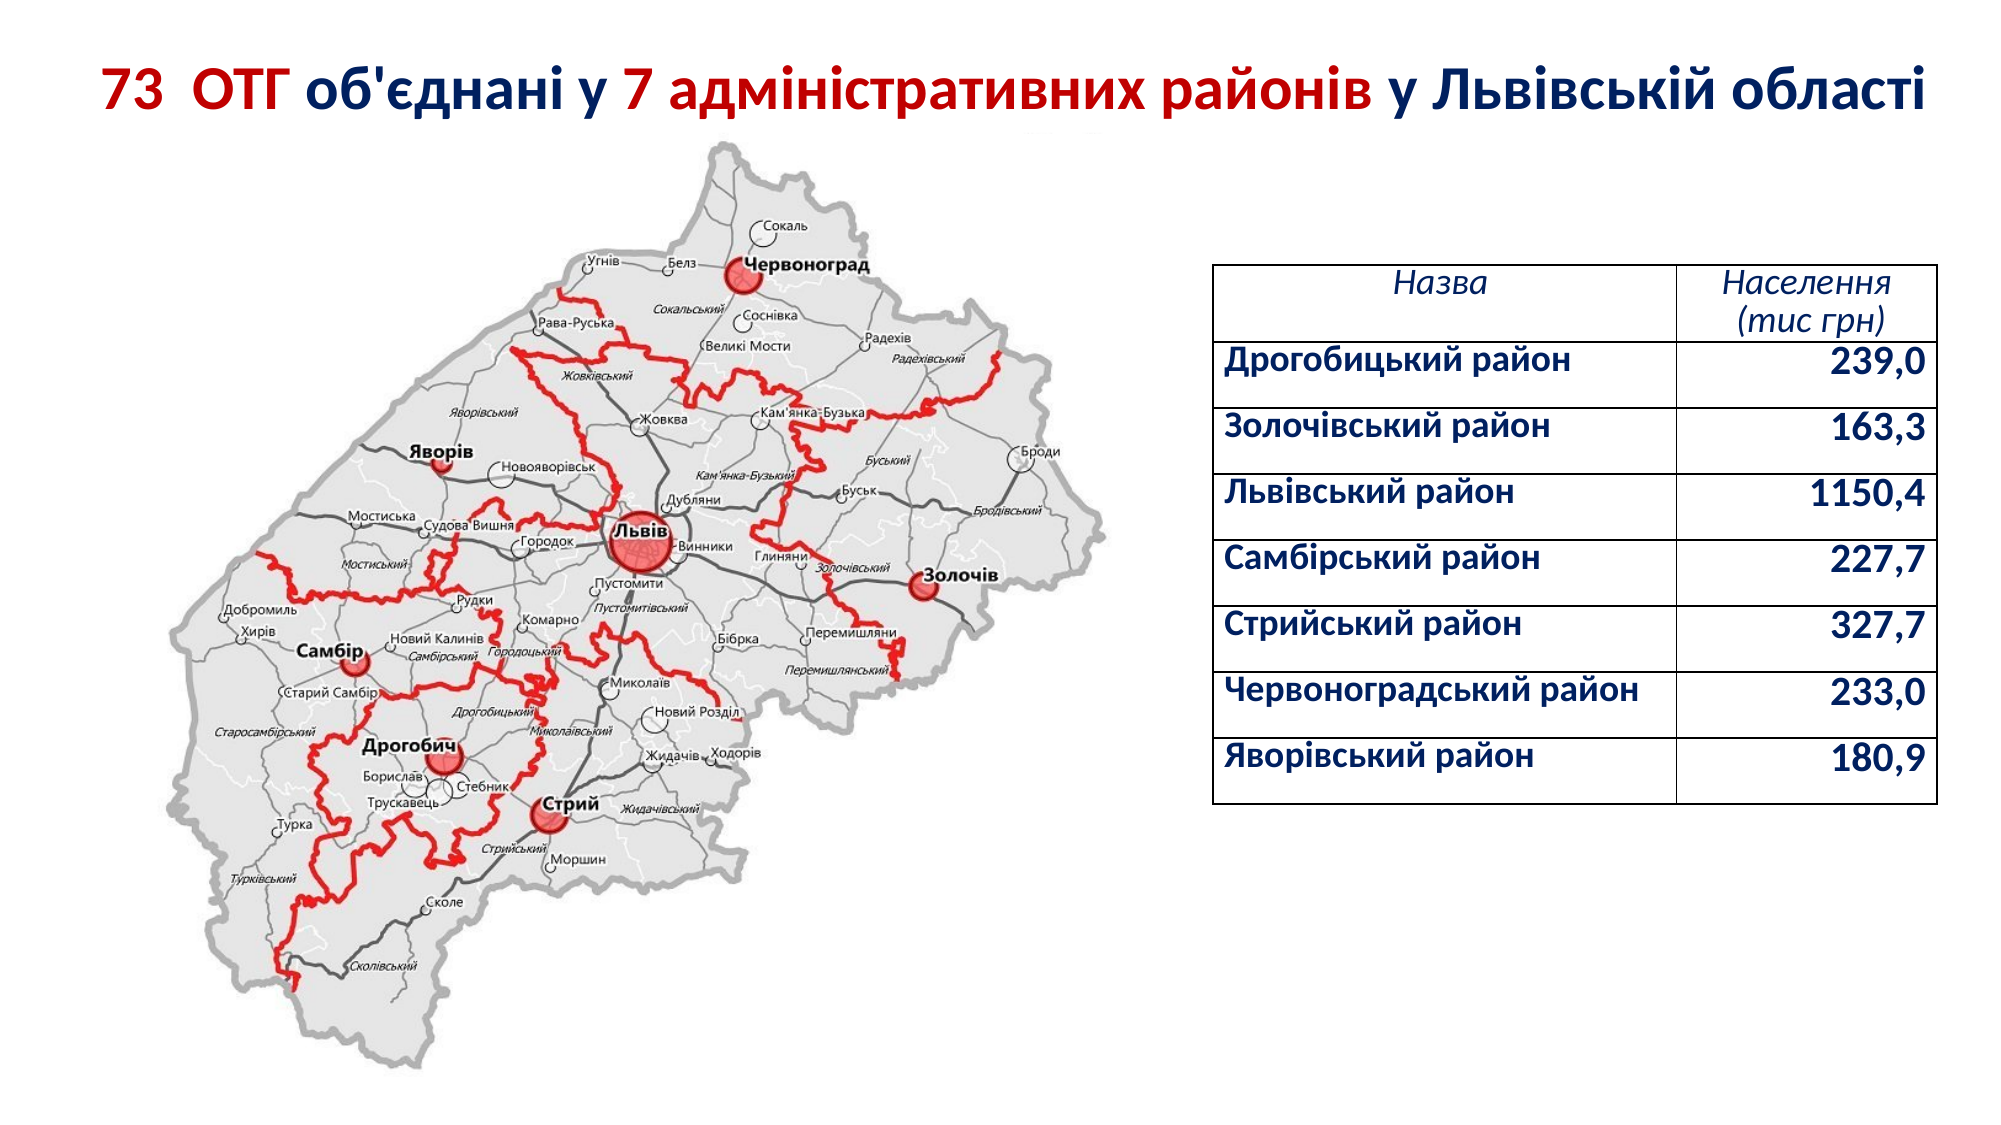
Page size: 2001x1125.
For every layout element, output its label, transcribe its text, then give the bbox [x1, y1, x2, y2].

table_cell 163,3 [1677, 409, 1936, 473]
table_header Населення (тис грн) [1677, 266, 1936, 341]
table_cell Червоноградський район [1214, 673, 1676, 737]
table_cell Дрогобицький район [1214, 343, 1676, 407]
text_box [0, 104, 1185, 1125]
table_cell Львівський район [1214, 475, 1676, 539]
table_cell 327,7 [1677, 607, 1936, 671]
table_header Назва [1214, 266, 1676, 341]
table_cell 227,7 [1677, 541, 1936, 605]
table_cell Самбірський район [1214, 541, 1676, 605]
table_cell 1150,4 [1677, 475, 1936, 539]
table_cell 180,9 [1677, 739, 1936, 803]
table_cell 233,0 [1677, 673, 1936, 737]
table_cell 239,0 [1677, 343, 1936, 407]
table_cell Яворівський район [1214, 739, 1676, 803]
table_cell Золочівський район [1214, 409, 1676, 473]
table_cell Стрийський район [1214, 607, 1676, 671]
text_box 73 ОТГ об'єднані у 7 адміністративних районів у Львівській області [83, 39, 1959, 204]
